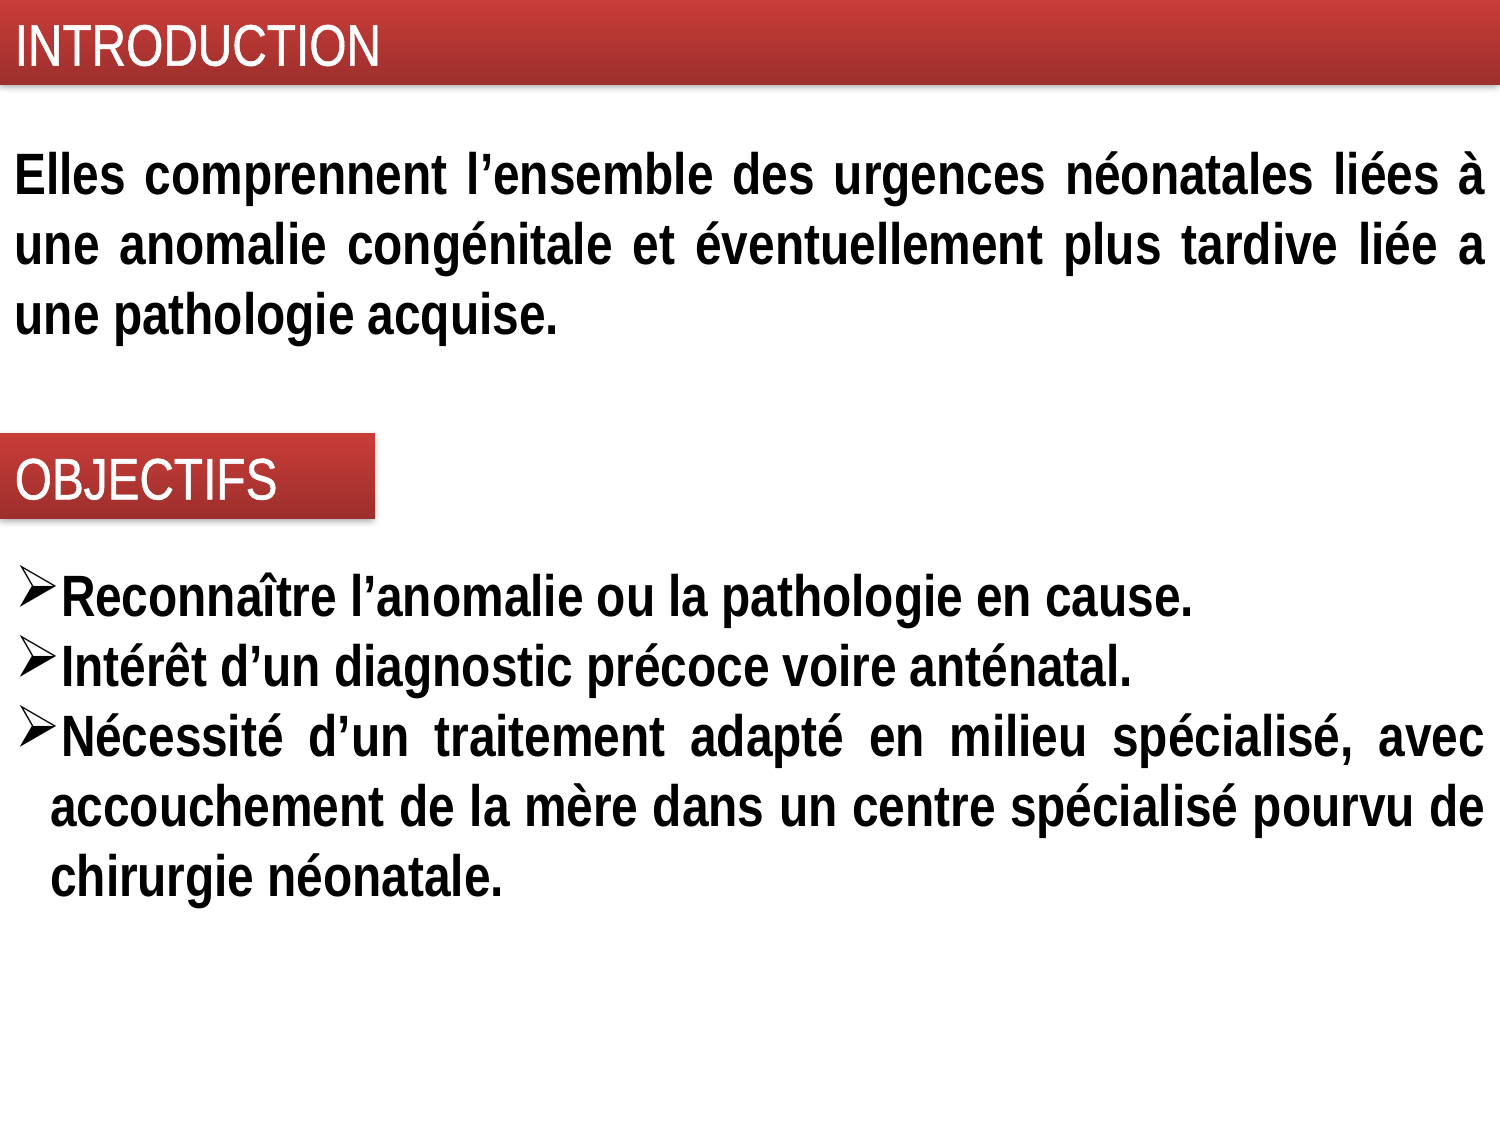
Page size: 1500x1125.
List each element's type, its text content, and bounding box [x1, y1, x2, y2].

text_box OBJECTIFS [0, 433, 375, 519]
text_box Reconnaître l’anomalie ou la pathologie en cause. Intérêt d’un diagnostic précoce voire anténatal. Nécessité d’un traitement adapté en milieu spécialisé, avec accouchement de la mère dans un centre spécialisé pourvu de chirurgie néonatale. [0, 550, 1500, 916]
text_box Elles comprennent l’ensemble des urgences néonatales liées à une anomalie congénitale et éventuellement plus tardive liée a une pathologie acquise. [0, 128, 1500, 354]
text_box INTRODUCTION [0, 0, 1500, 85]
